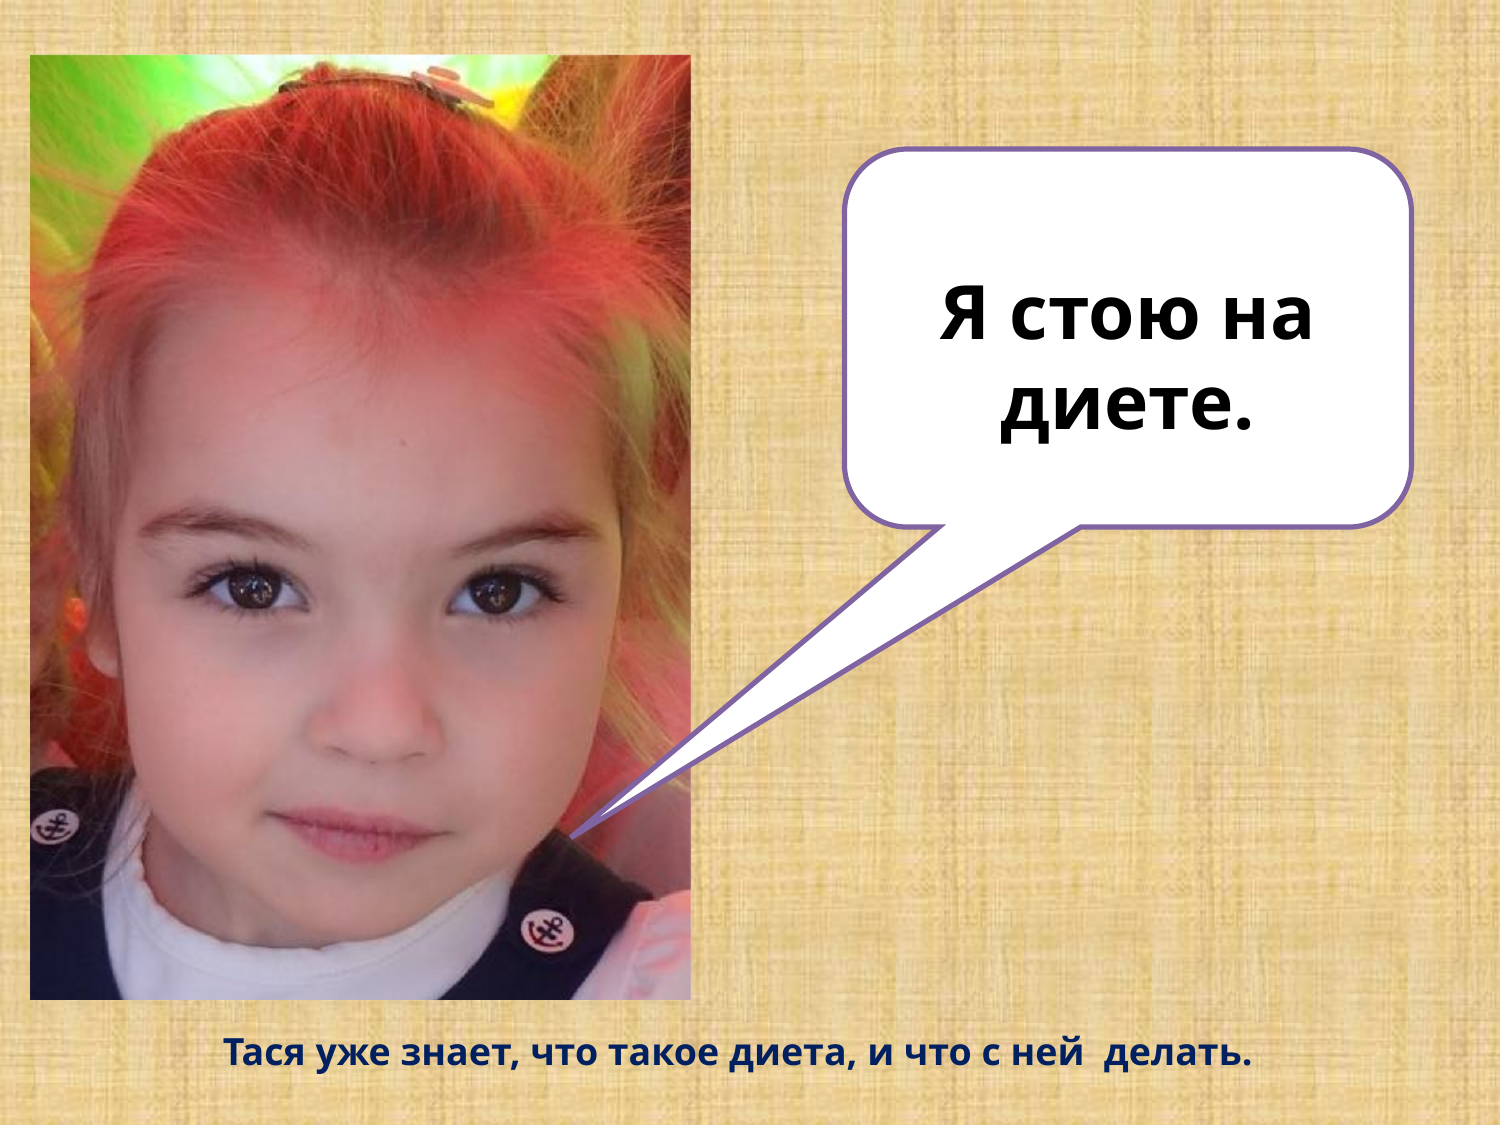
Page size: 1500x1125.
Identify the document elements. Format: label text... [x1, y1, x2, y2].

text_box Тася уже знает, что такое диета, и что с ней делать. [41, 975, 1436, 1081]
picture [0, 0, 1500, 1125]
text_box Я стою на диете. [836, 148, 1412, 677]
